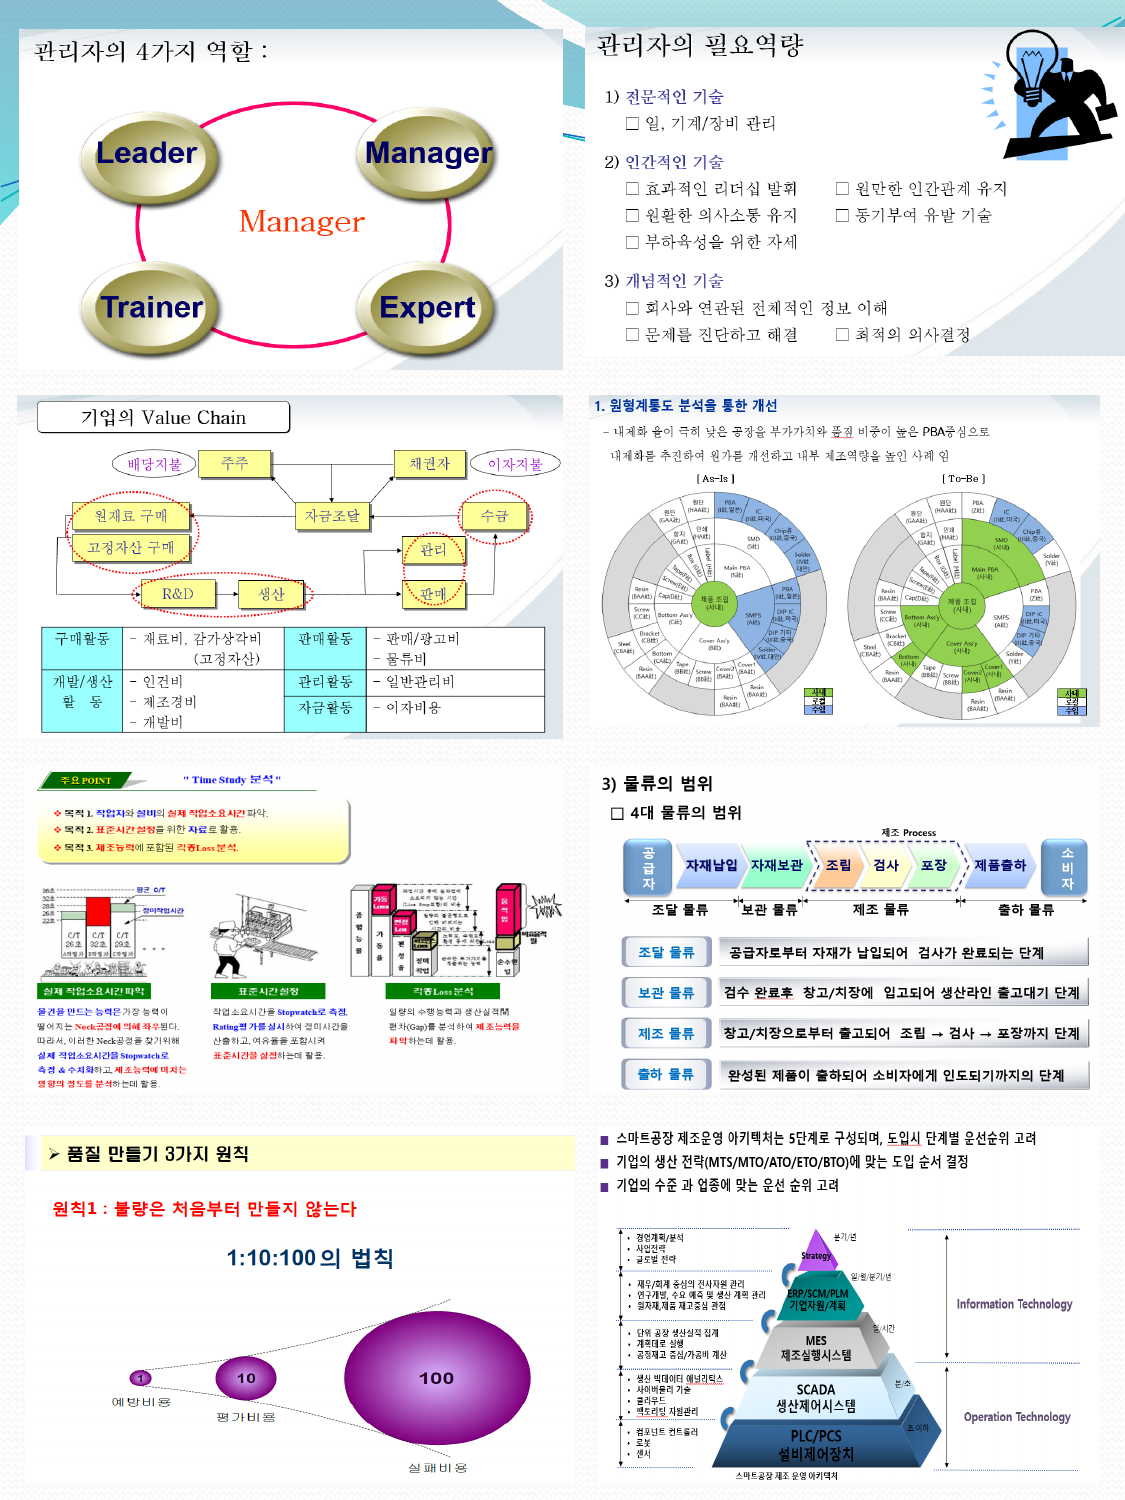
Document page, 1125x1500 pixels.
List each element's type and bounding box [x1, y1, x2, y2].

picture [597, 1127, 1100, 1483]
picture [24, 765, 563, 1093]
picture [18, 29, 563, 370]
picture [585, 27, 1125, 357]
picture [17, 395, 563, 739]
picture [25, 1127, 575, 1483]
picture [588, 765, 1100, 1093]
picture [588, 395, 1100, 727]
